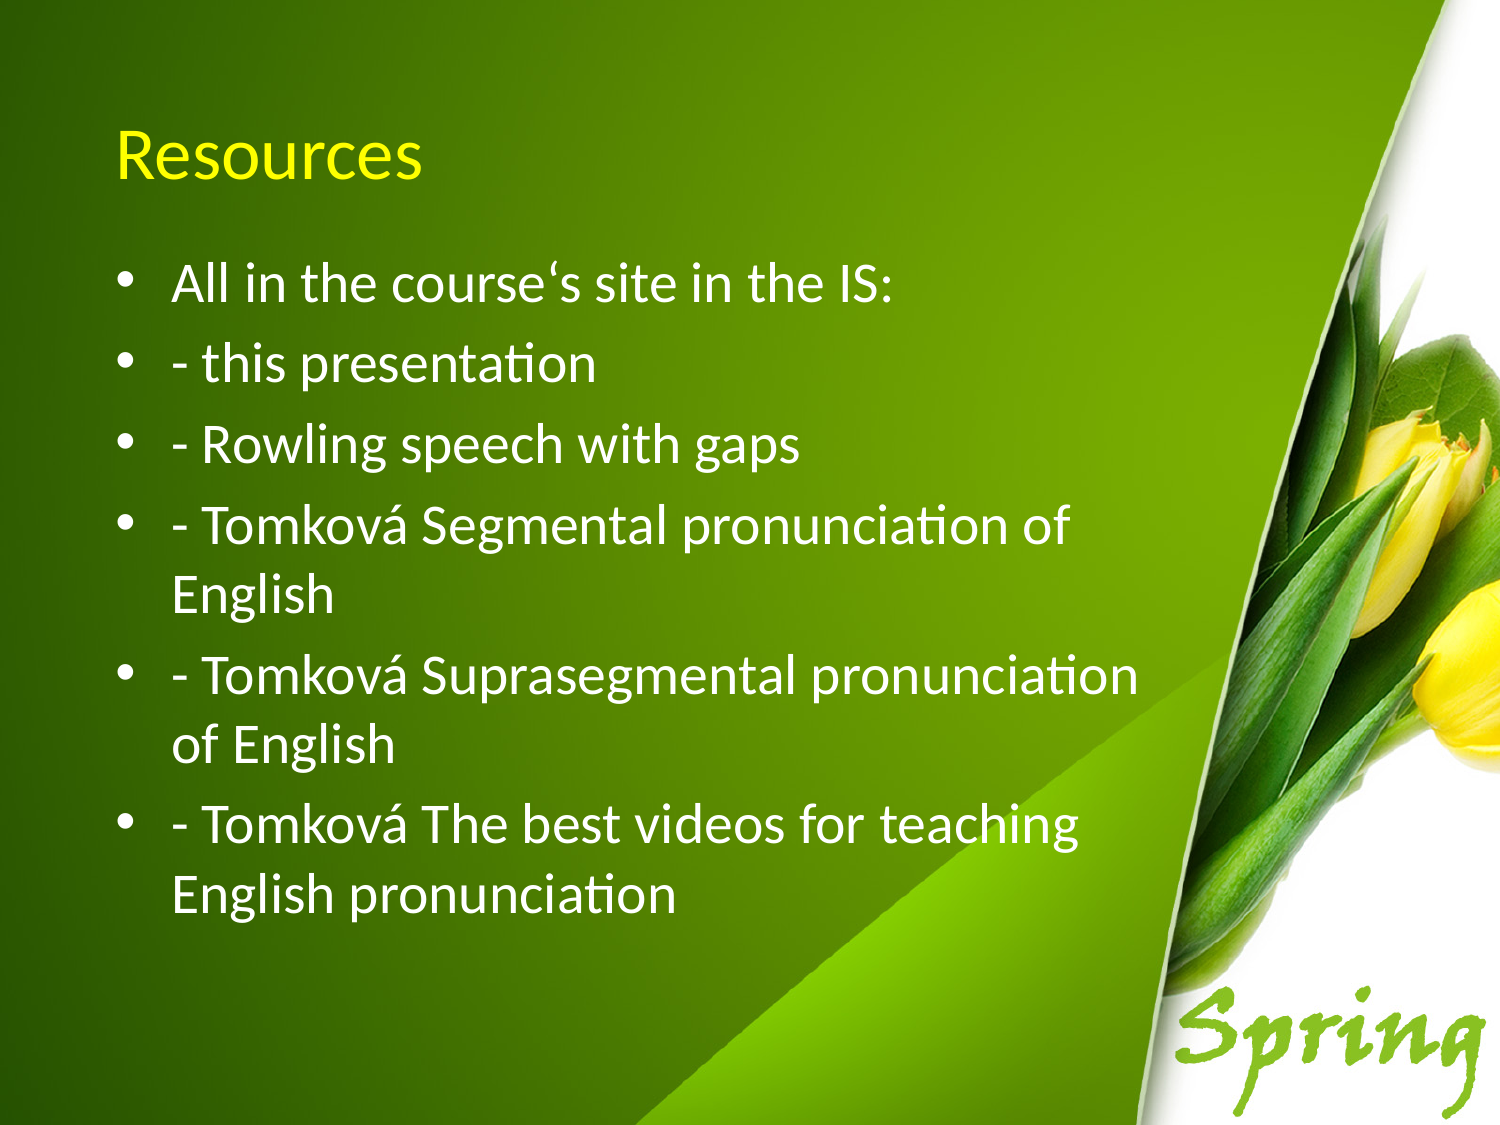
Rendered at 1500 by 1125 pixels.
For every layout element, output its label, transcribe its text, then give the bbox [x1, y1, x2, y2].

list All in the course‘s site in the IS: - this presentation - Rowling speech with gaps - Tomková Segmental pronunciation of English - Tomková Suprasegmental pronunciation of English - Tomková The best videos for teaching English pronunciation [100, 236, 1203, 939]
picture [0, 0, 1500, 1125]
title Resources [100, 86, 1203, 212]
